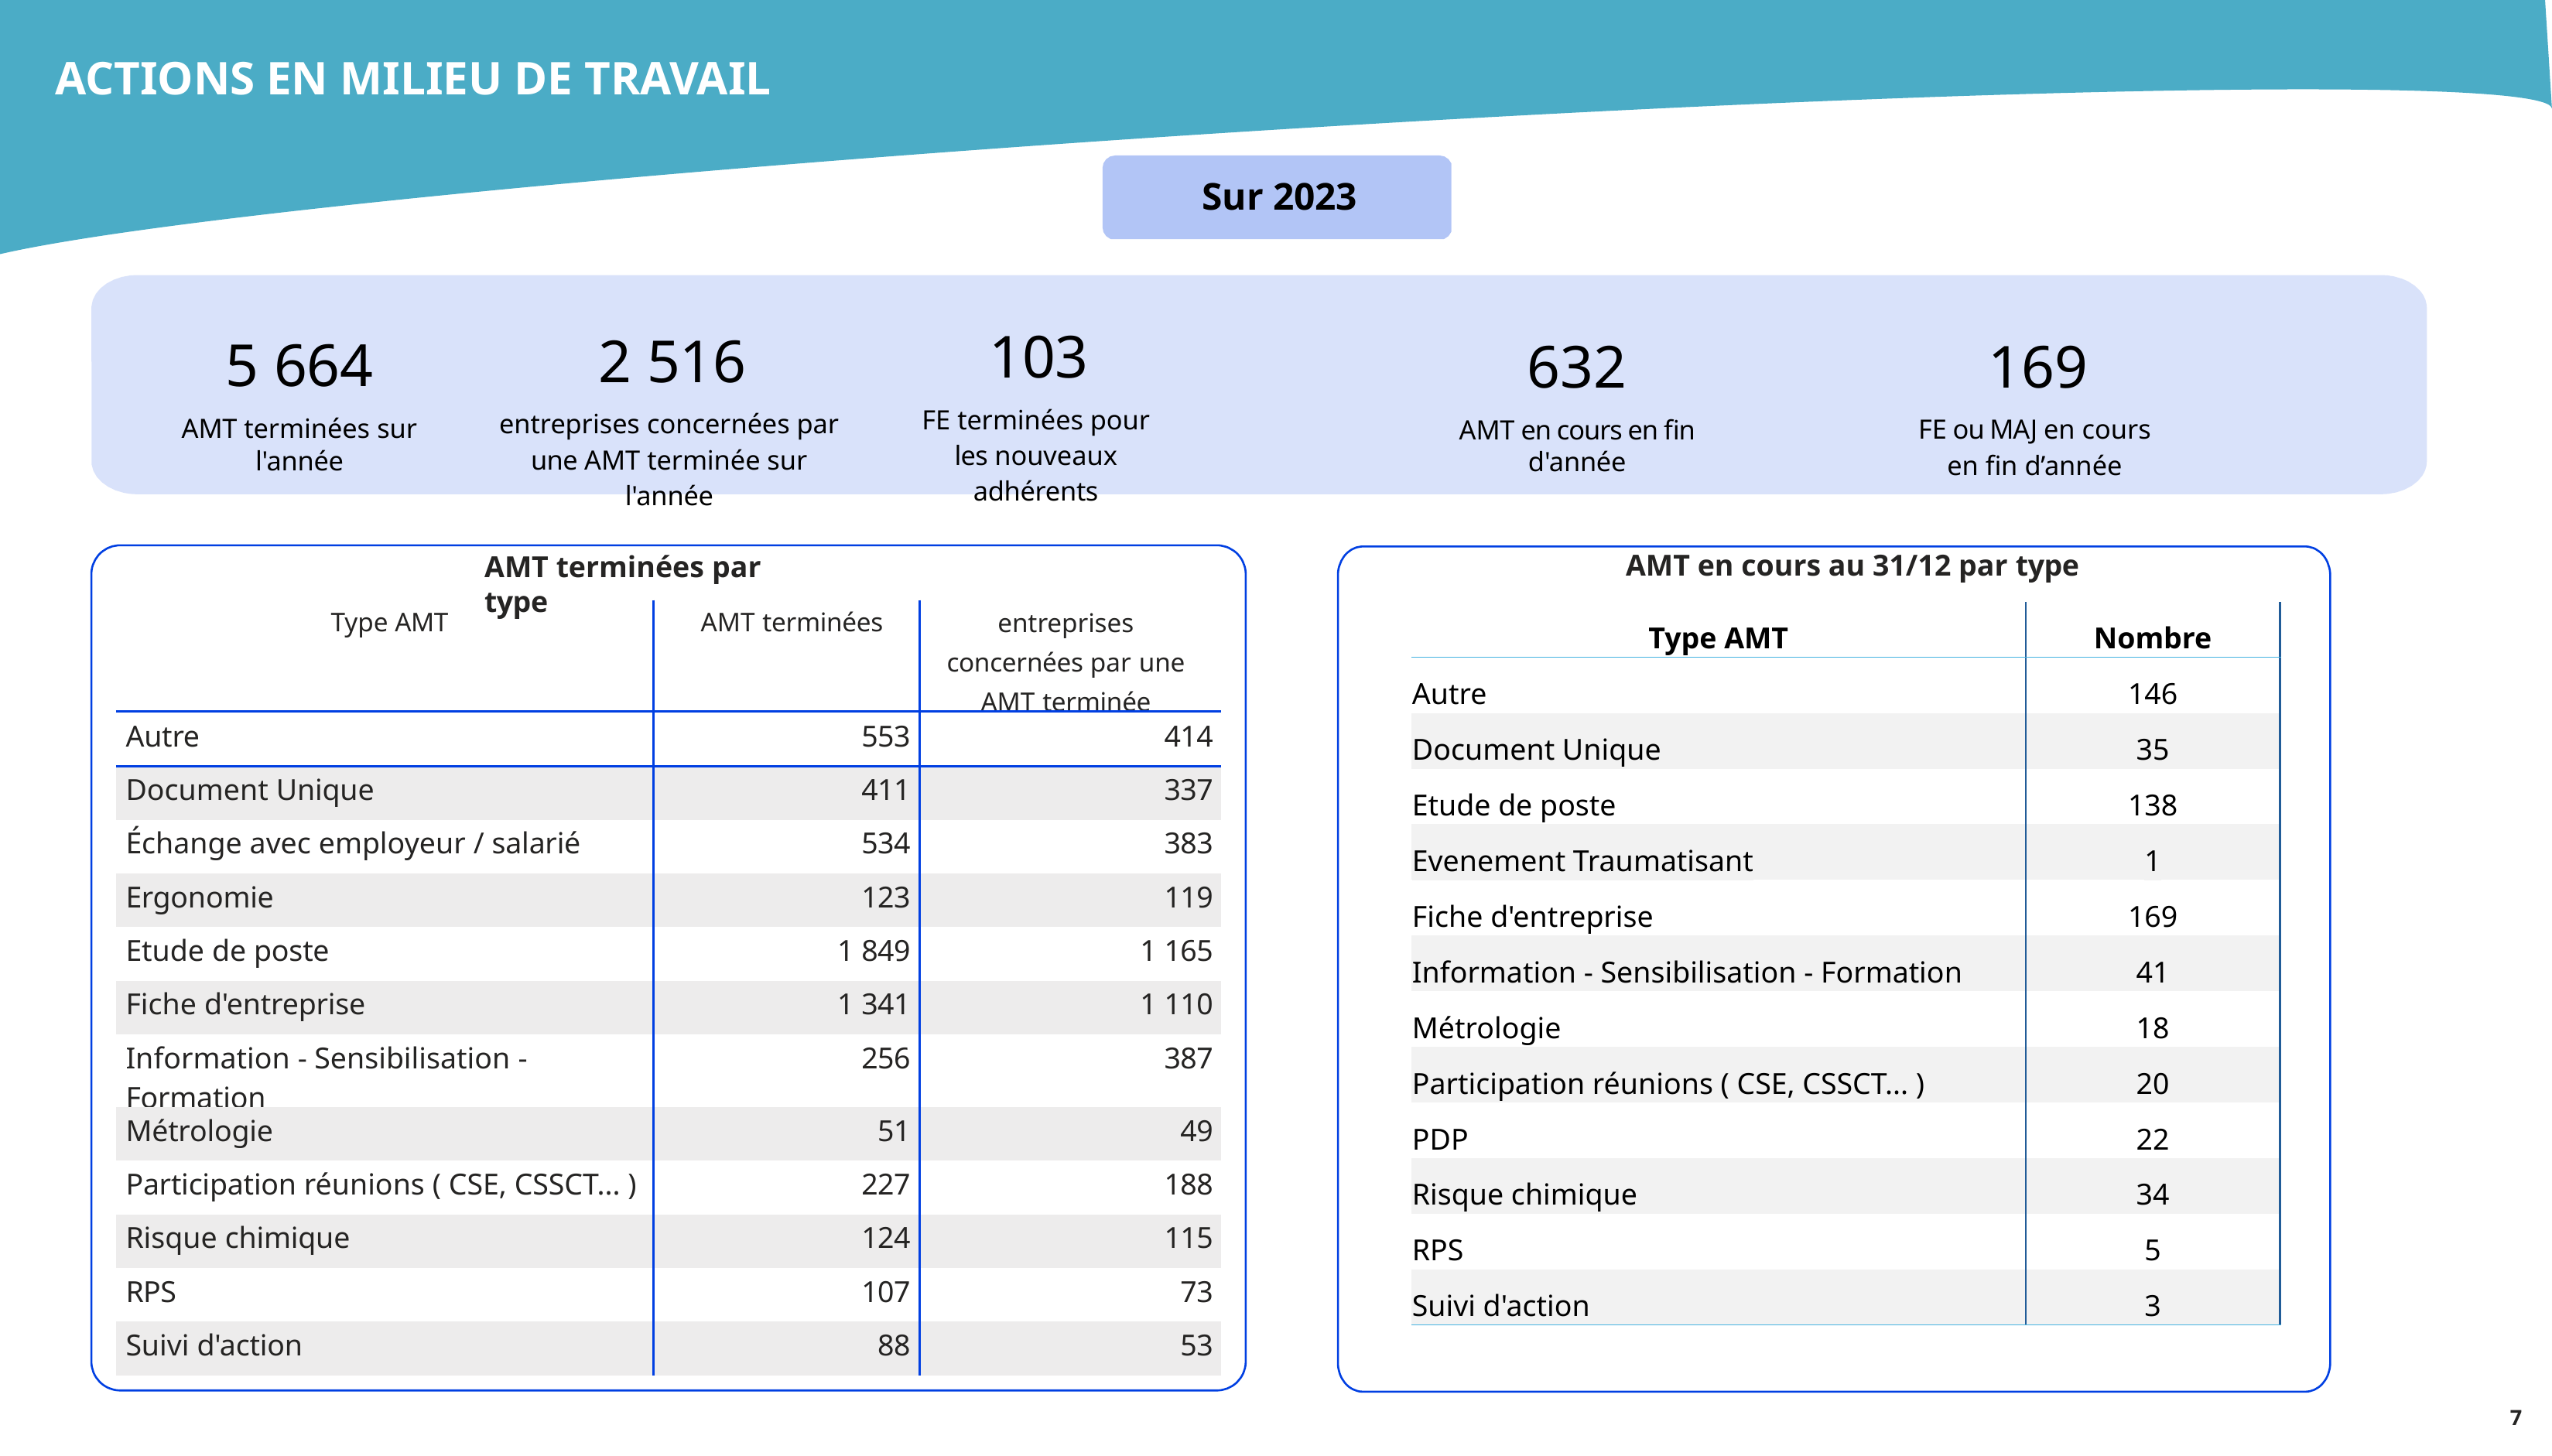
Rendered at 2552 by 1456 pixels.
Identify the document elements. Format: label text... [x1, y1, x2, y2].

table_cell Suivi d'action [116, 1321, 652, 1376]
table_cell 383 [921, 820, 1221, 873]
table_cell Autre [116, 713, 652, 765]
table_header AMT terminées [655, 600, 919, 710]
text_box Sur 2023 [1200, 171, 1358, 217]
table_header Type AMT [116, 600, 652, 710]
table_cell 73 [921, 1268, 1221, 1321]
table_cell 414 [921, 713, 1221, 765]
table_cell 115 [921, 1215, 1221, 1268]
text_box 5 664 AMT terminées sur l'année [142, 296, 457, 476]
table_cell 1 110 [921, 981, 1221, 1034]
table_cell Risque chimique [116, 1215, 652, 1268]
table_cell 119 [921, 873, 1221, 927]
table_cell RPS [116, 1268, 652, 1321]
table_cell 51 [655, 1107, 919, 1160]
table_cell 188 [921, 1160, 1221, 1215]
table_cell 553 [655, 713, 919, 765]
table_cell Information - Sensibilisation - Formation [116, 1034, 652, 1107]
table_cell Métrologie [116, 1107, 652, 1160]
text_box AMT en cours au 31/12 par type [1623, 545, 2141, 583]
text_box [0, 0, 2552, 256]
text_box [1338, 546, 2331, 1392]
table_cell Ergonomie [116, 873, 652, 927]
table_cell 124 [655, 1215, 919, 1268]
text_box 103 FE terminées pour les nouveaux adhérents [908, 288, 1163, 507]
table_header entreprises concernées par une AMT terminée [921, 600, 1221, 710]
table_cell Échange avec employeur / salarié [116, 820, 652, 873]
table_cell 387 [921, 1034, 1221, 1107]
table_cell Document Unique [116, 767, 652, 820]
text_box [91, 545, 1246, 1391]
table_cell 256 [655, 1034, 919, 1107]
text_box [1102, 155, 1452, 240]
text_box 632 AMT en cours en fin d'année [1419, 298, 1735, 477]
table_cell Fiche d'entreprise [116, 981, 652, 1034]
text_box AMT terminées par type [482, 546, 819, 600]
table_cell 88 [655, 1321, 919, 1376]
table_cell 53 [921, 1321, 1221, 1376]
slide_number 7 [2505, 1400, 2541, 1456]
text_box 169 FE ou MAJ en cours en fin d’année [1907, 298, 2162, 480]
table_cell 1 341 [655, 981, 919, 1034]
table_cell 1 849 [655, 927, 919, 981]
table_cell 1 165 [921, 927, 1221, 981]
table_cell 123 [655, 873, 919, 927]
table_cell 534 [655, 820, 919, 873]
table_cell 227 [655, 1160, 919, 1215]
table_cell 107 [655, 1268, 919, 1321]
table_cell Participation réunions ( CSE, CSSCT... ) [116, 1160, 652, 1215]
text_box 2 516 entreprises concernées par une AMT terminée sur l'année [484, 292, 854, 511]
text_box ACTIONS EN MILIEU DE TRAVAIL [32, 24, 1477, 110]
table_cell Etude de poste [116, 927, 652, 981]
table_cell 337 [921, 767, 1221, 820]
text_box [91, 275, 2427, 494]
table_cell 411 [655, 767, 919, 820]
table_cell 49 [921, 1107, 1221, 1160]
